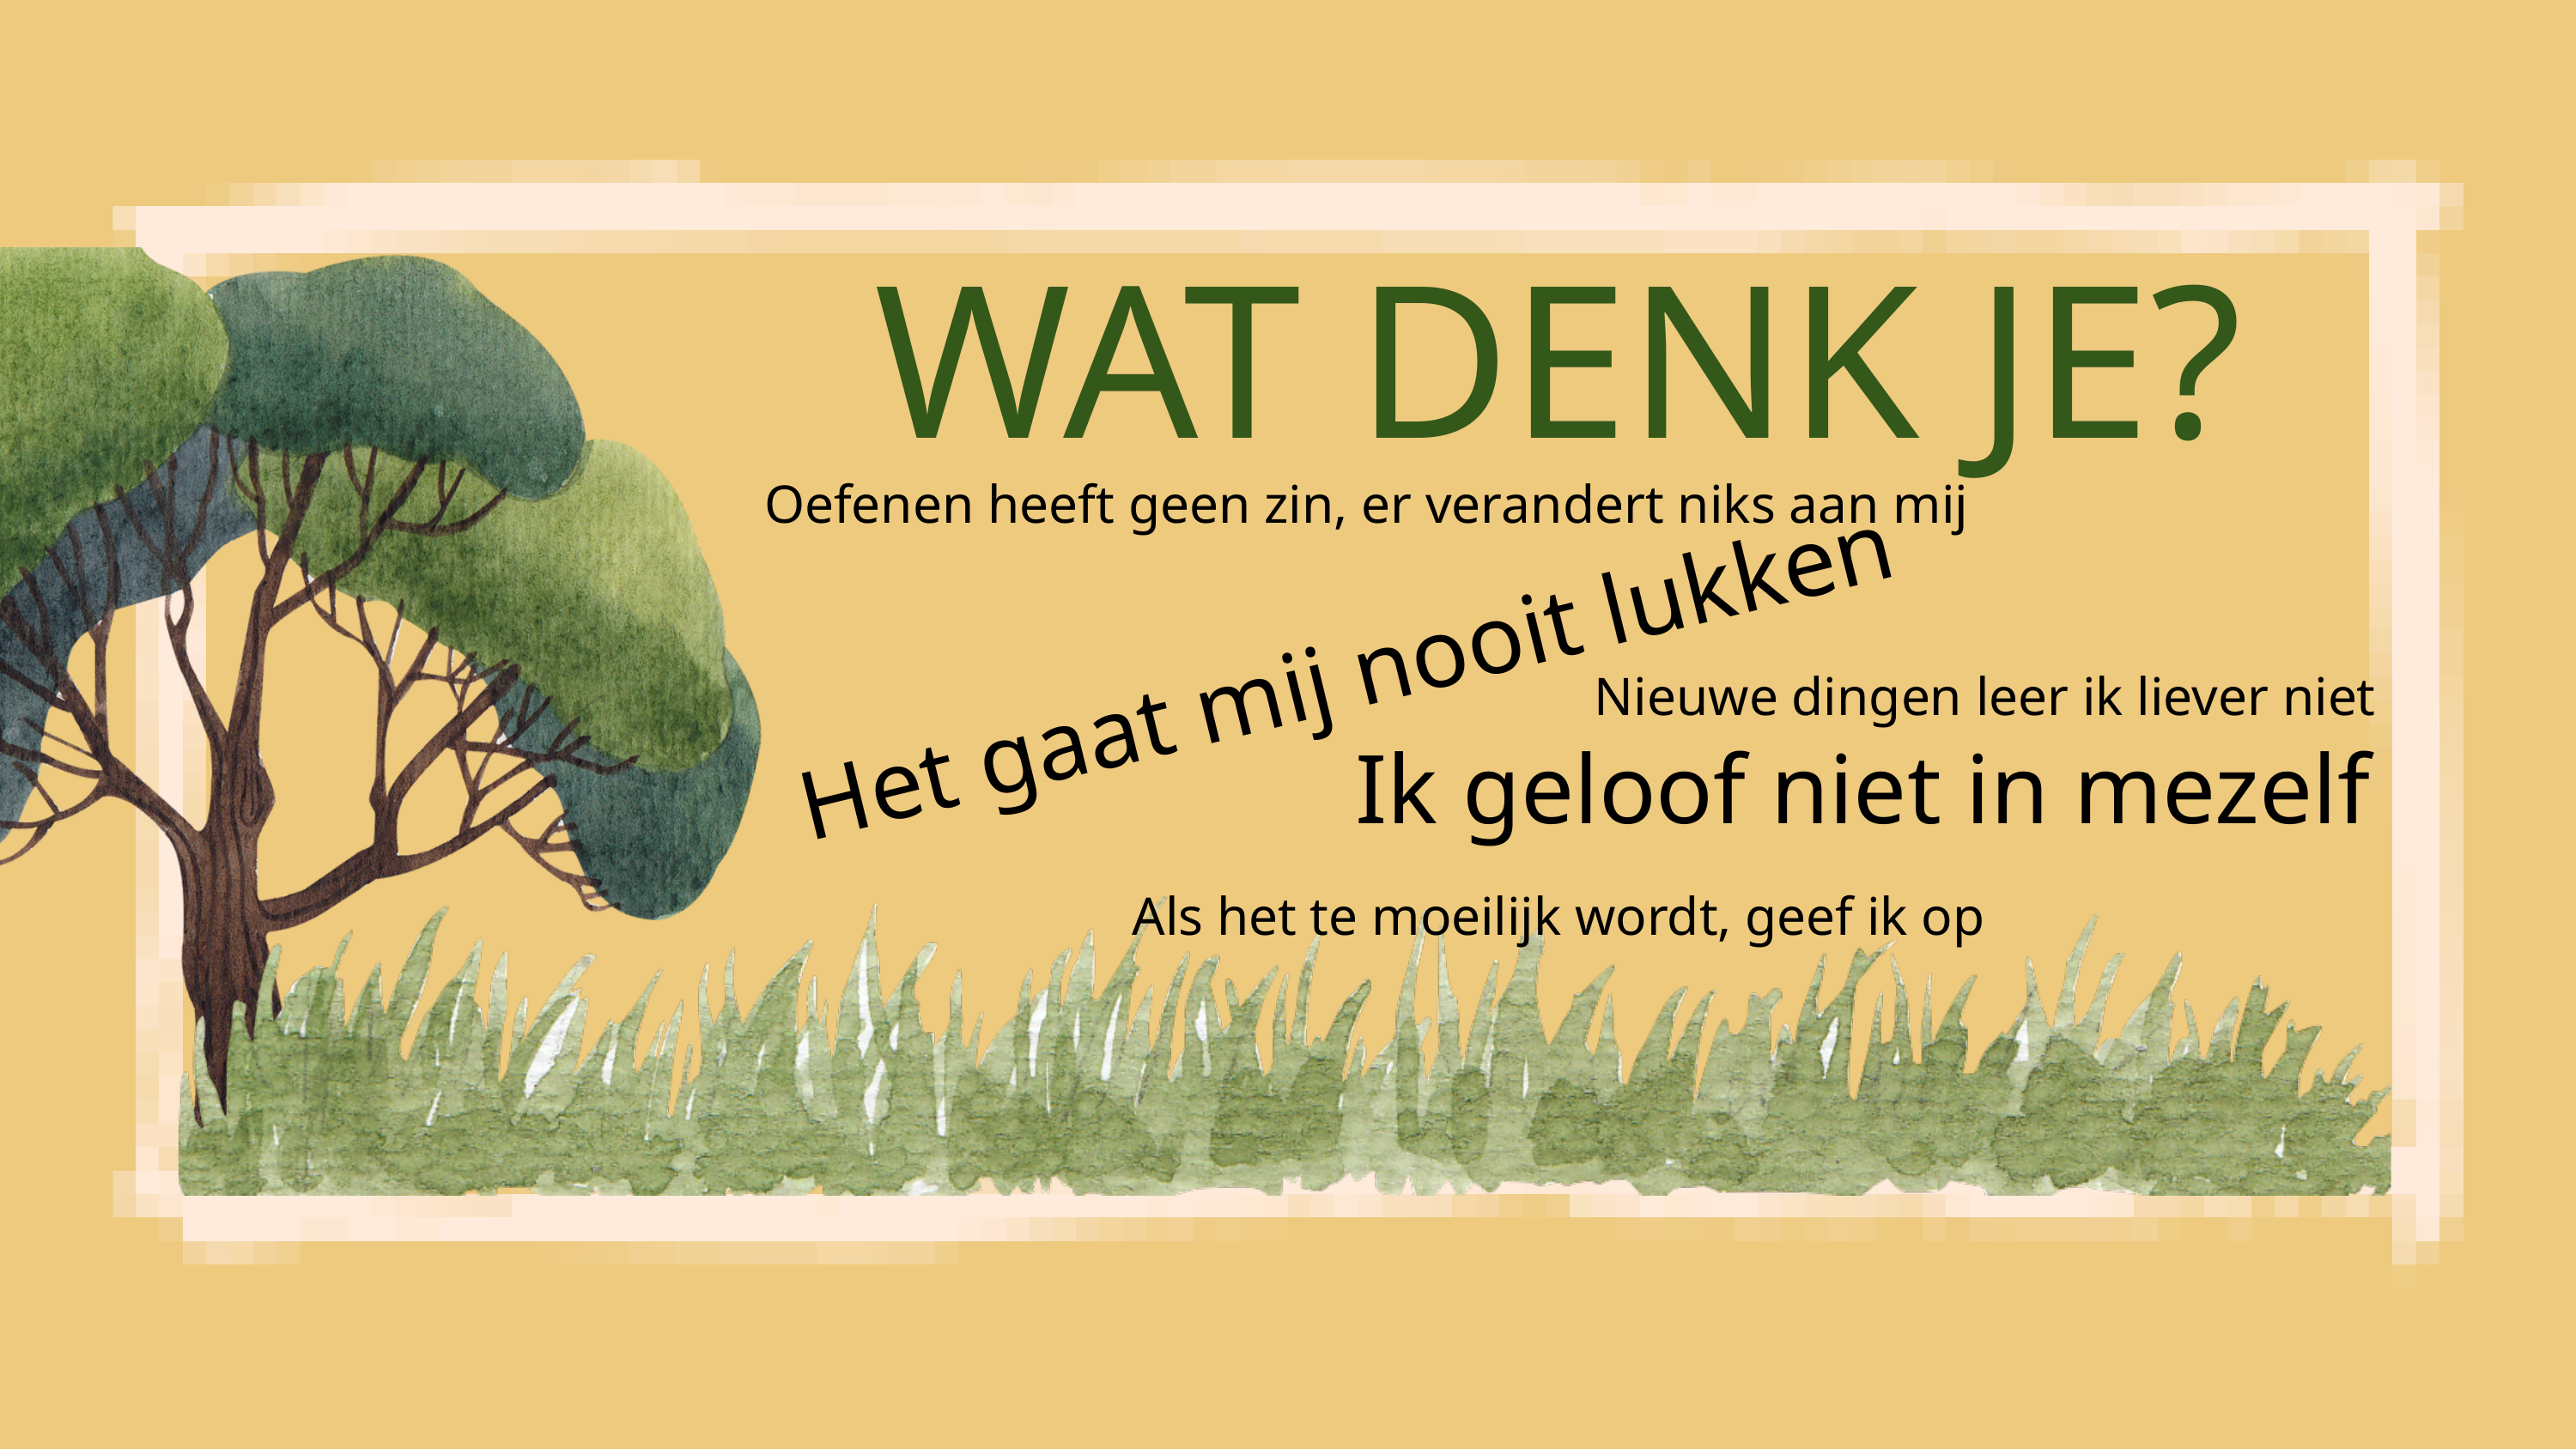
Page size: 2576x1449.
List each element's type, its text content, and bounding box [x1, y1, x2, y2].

text_box Het gaat mij nooit lukken [1924, 425, 2130, 473]
text_box [112, 160, 2464, 309]
text_box [178, 896, 2391, 1196]
text_box [0, 247, 762, 1159]
text_box [1614, 482, 2464, 664]
text_box Nieuwe dingen leer ik liever niet [1188, 664, 2576, 726]
text_box Het gaat mij nooit lukken [570, 534, 2142, 913]
text_box [762, 534, 1673, 757]
text_box Als het te moeilijk wordt, geef ik op [762, 885, 2356, 946]
text_box Oefenen heeft geen zin, er verandert niks aan mij [570, 473, 2164, 534]
text_box WAT DENK JE? [630, 309, 2488, 482]
text_box [1341, 726, 2464, 731]
text_box [112, 796, 2464, 1288]
text_box Ik geloof niet in mezelf [1078, 731, 2576, 843]
